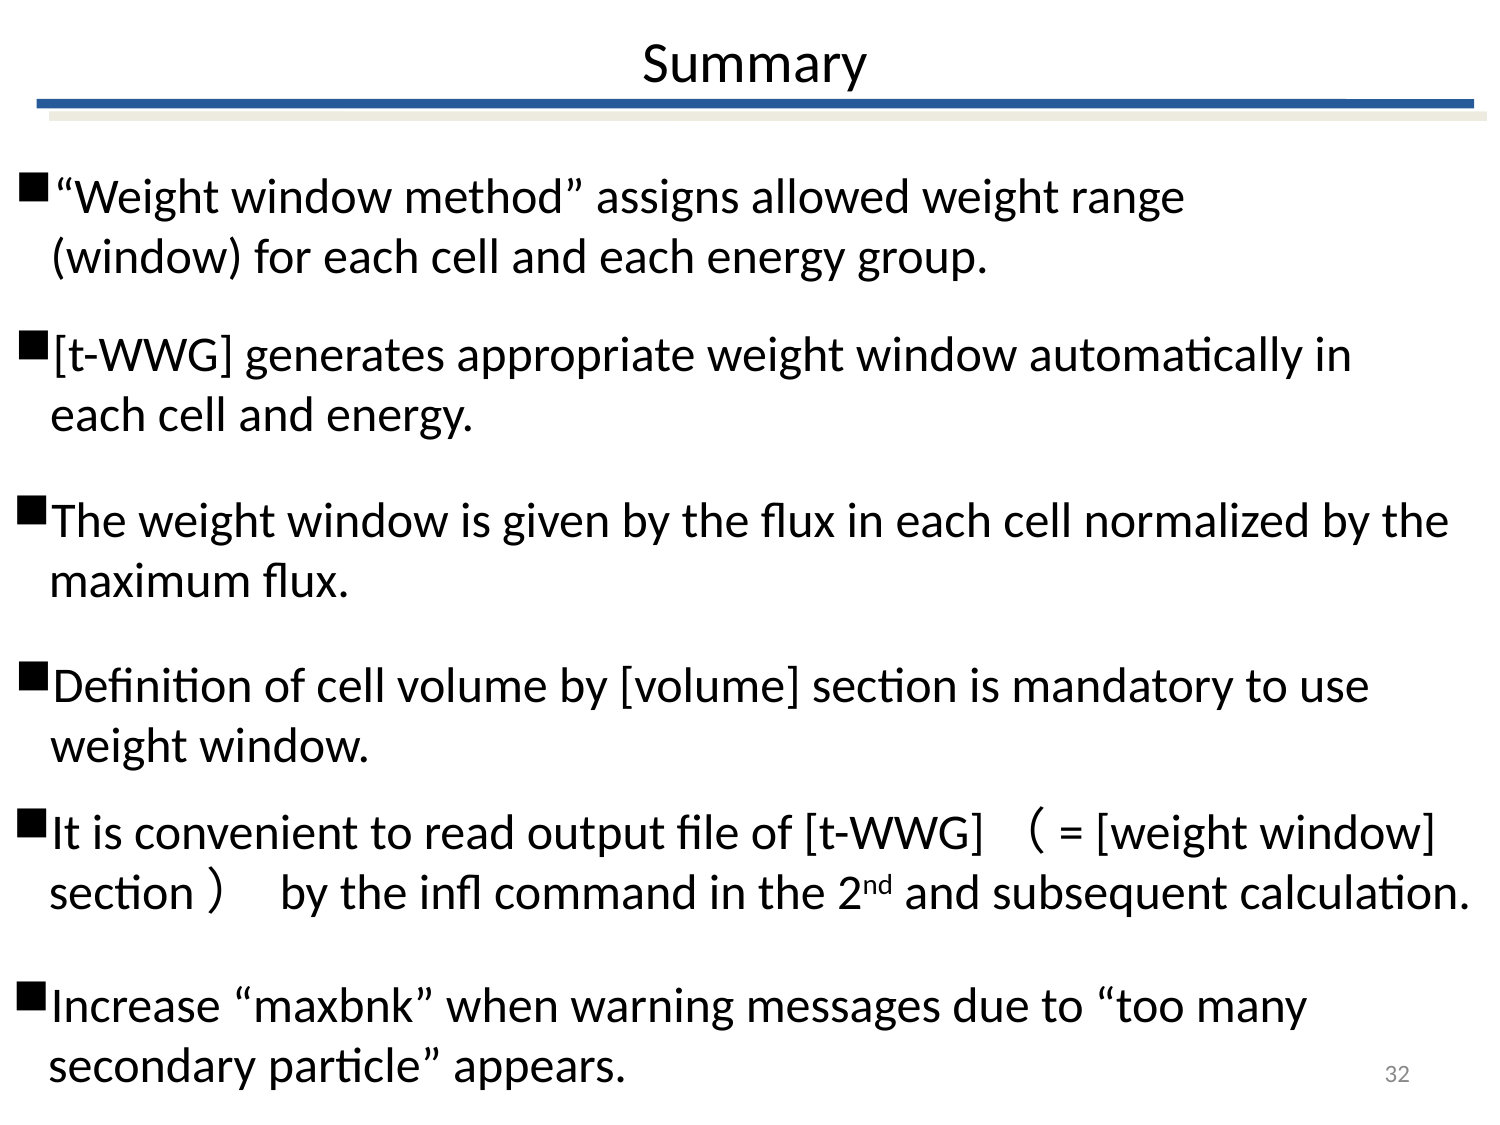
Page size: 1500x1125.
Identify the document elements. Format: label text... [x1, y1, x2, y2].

text_box The weight window is given by the flux in each cell normalized by the maximum flux. [0, 479, 1493, 615]
text_box It is convenient to read output file of [t-WWG]（= [weight window] section） by the infl command in the 2nd and subsequent calculation. [0, 792, 1492, 928]
title Summary [80, 0, 1431, 103]
text_box Definition of cell volume by [volume] section is mandatory to use weight window. [0, 645, 1464, 780]
text_box Increase “maxbnk” when warning messages due to “too many secondary particle” appears. [0, 965, 1431, 1101]
text_box [t-WWG] generates appropriate weight window automatically in each cell and energy. [0, 314, 1388, 449]
title Summary [80, 104, 1431, 115]
text_box “Weight window method” assigns allowed weight range (window) for each cell and each energy group. [0, 156, 1353, 292]
